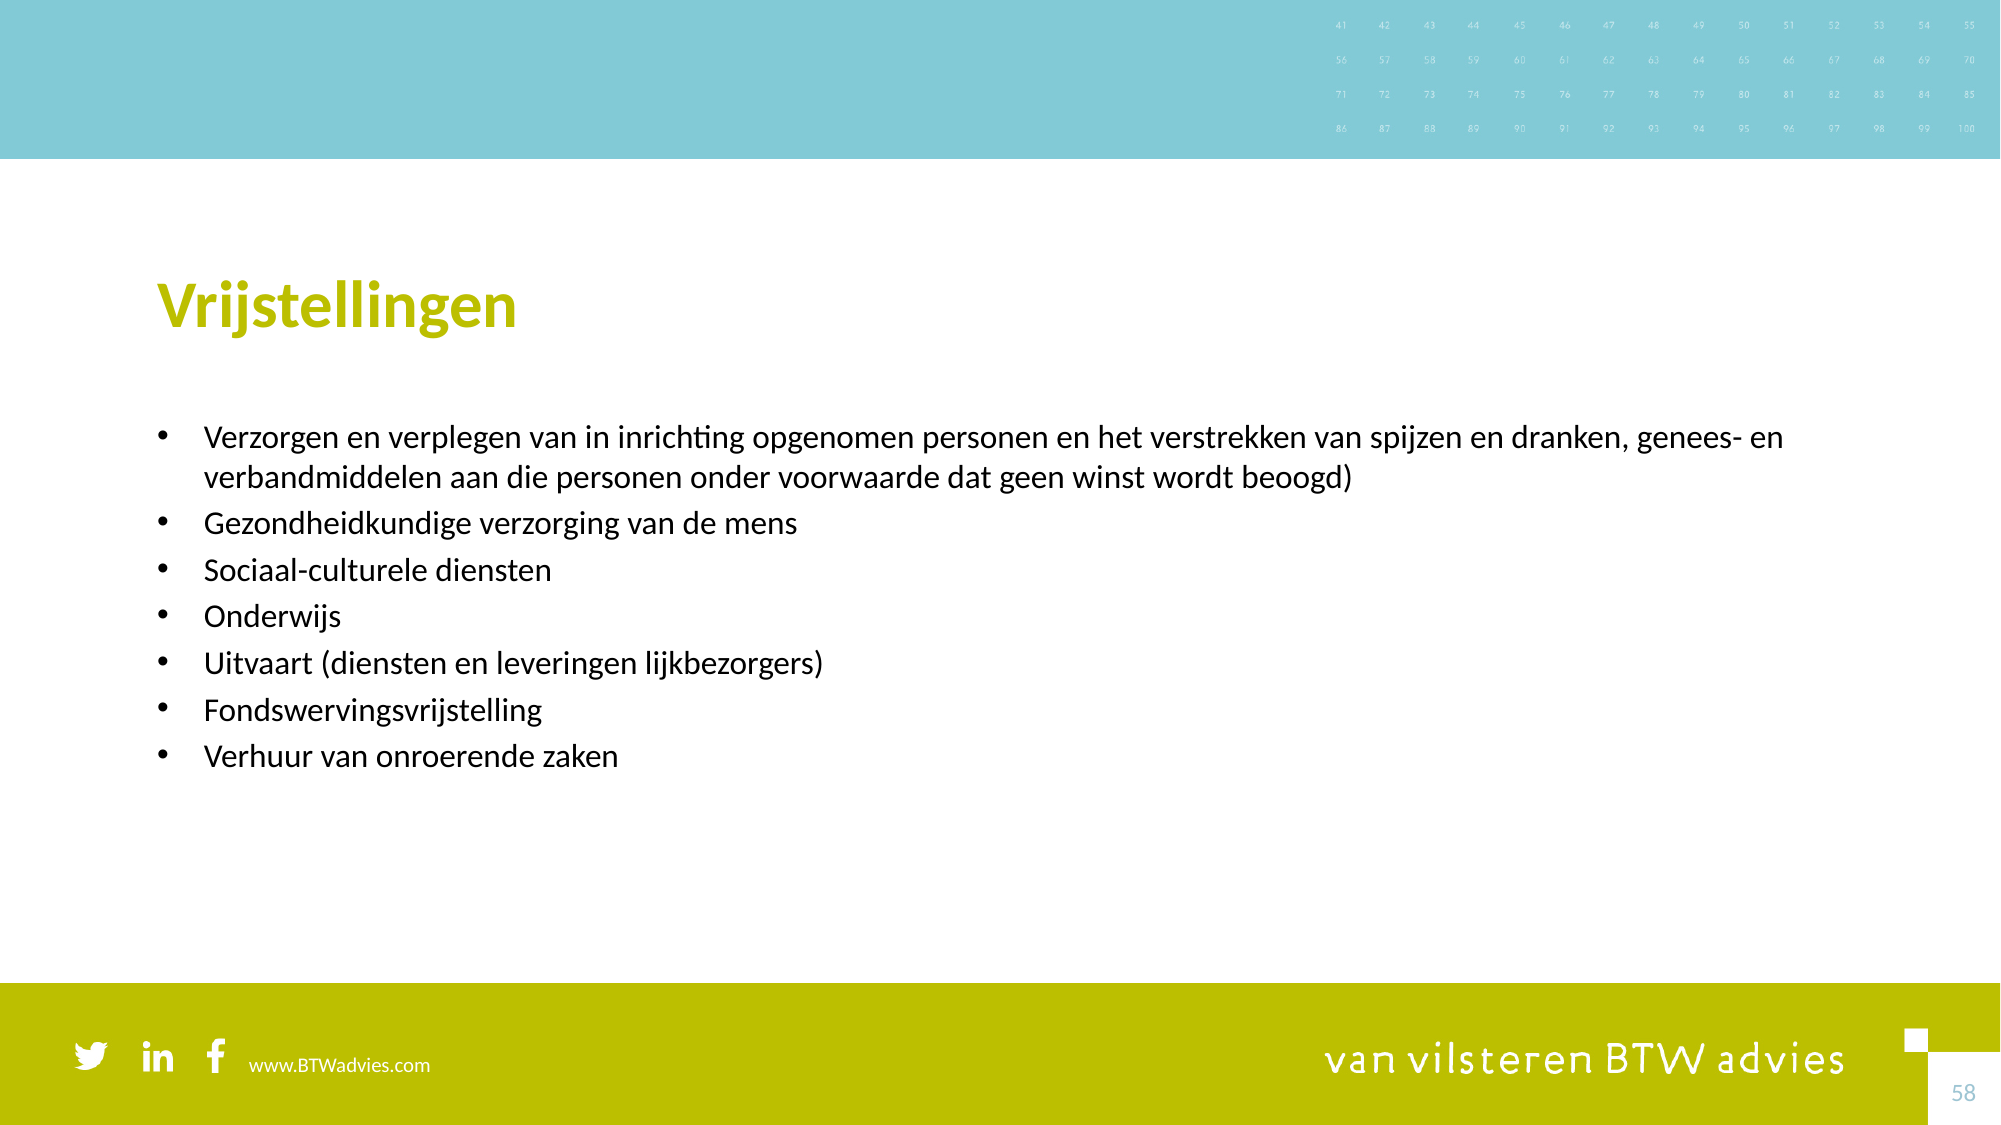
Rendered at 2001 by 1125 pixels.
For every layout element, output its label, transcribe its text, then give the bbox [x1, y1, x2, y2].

title Vrijstellingen [142, 207, 1842, 395]
picture [0, 0, 2001, 1125]
list Verzorgen en verplegen van in inrichting opgenomen personen en het verstrekken van spijzen en dranken, genees- en verbandmiddelen aan die personen onder voorwaarde dat geen winst wordt beoogd) Gezondheidkundige verzorging van de mens Sociaal-culturele diensten Onderwijs Uitvaart (diensten en leveringen lijkbezorgers) Fondswervingsvrijstelling Verhuur van onroerende zaken [142, 407, 1842, 934]
